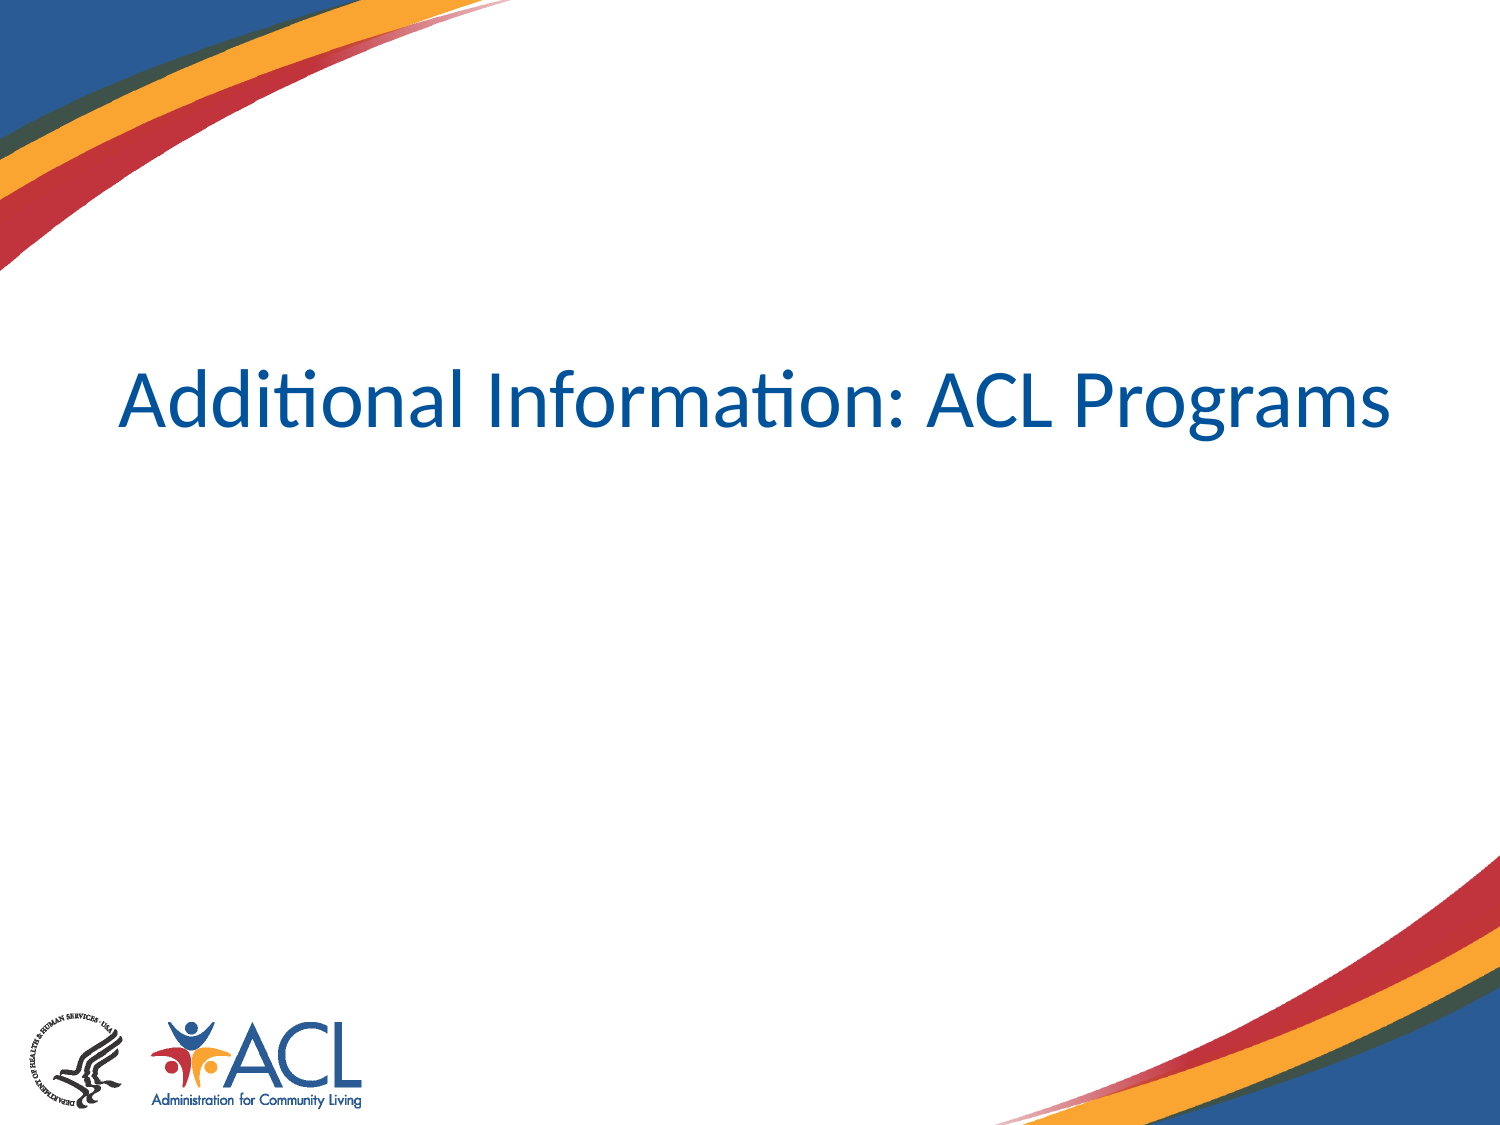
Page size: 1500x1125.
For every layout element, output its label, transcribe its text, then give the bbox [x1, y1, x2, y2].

picture [24, 992, 376, 1113]
title Additional Information: ACL Programs [81, 299, 1432, 488]
picture [0, 0, 617, 315]
picture [883, 810, 1500, 1125]
